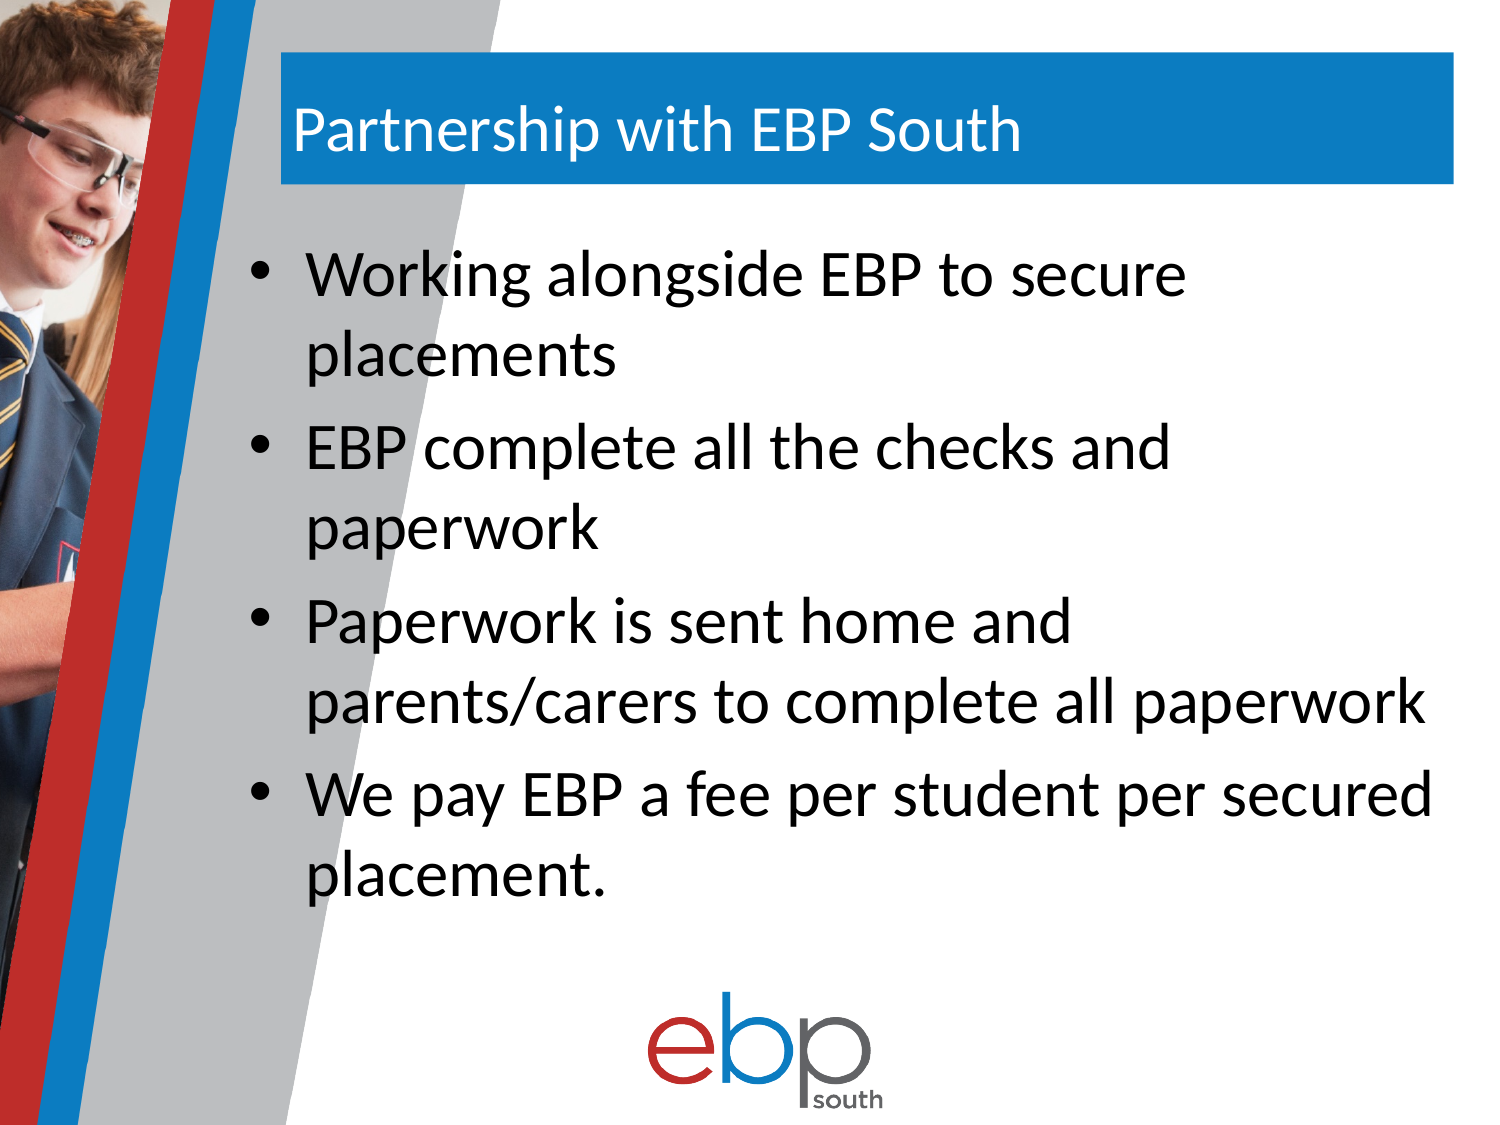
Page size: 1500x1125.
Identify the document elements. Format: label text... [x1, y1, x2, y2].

list Working alongside EBP to secure placements EBP complete all the checks and paperwork Paperwork is sent home and parents/carers to complete all paperwork We pay EBP a fee per student per secured placement. [233, 221, 1454, 990]
title Partnership with EBP South [277, 78, 1412, 173]
picture [0, 0, 1500, 1125]
